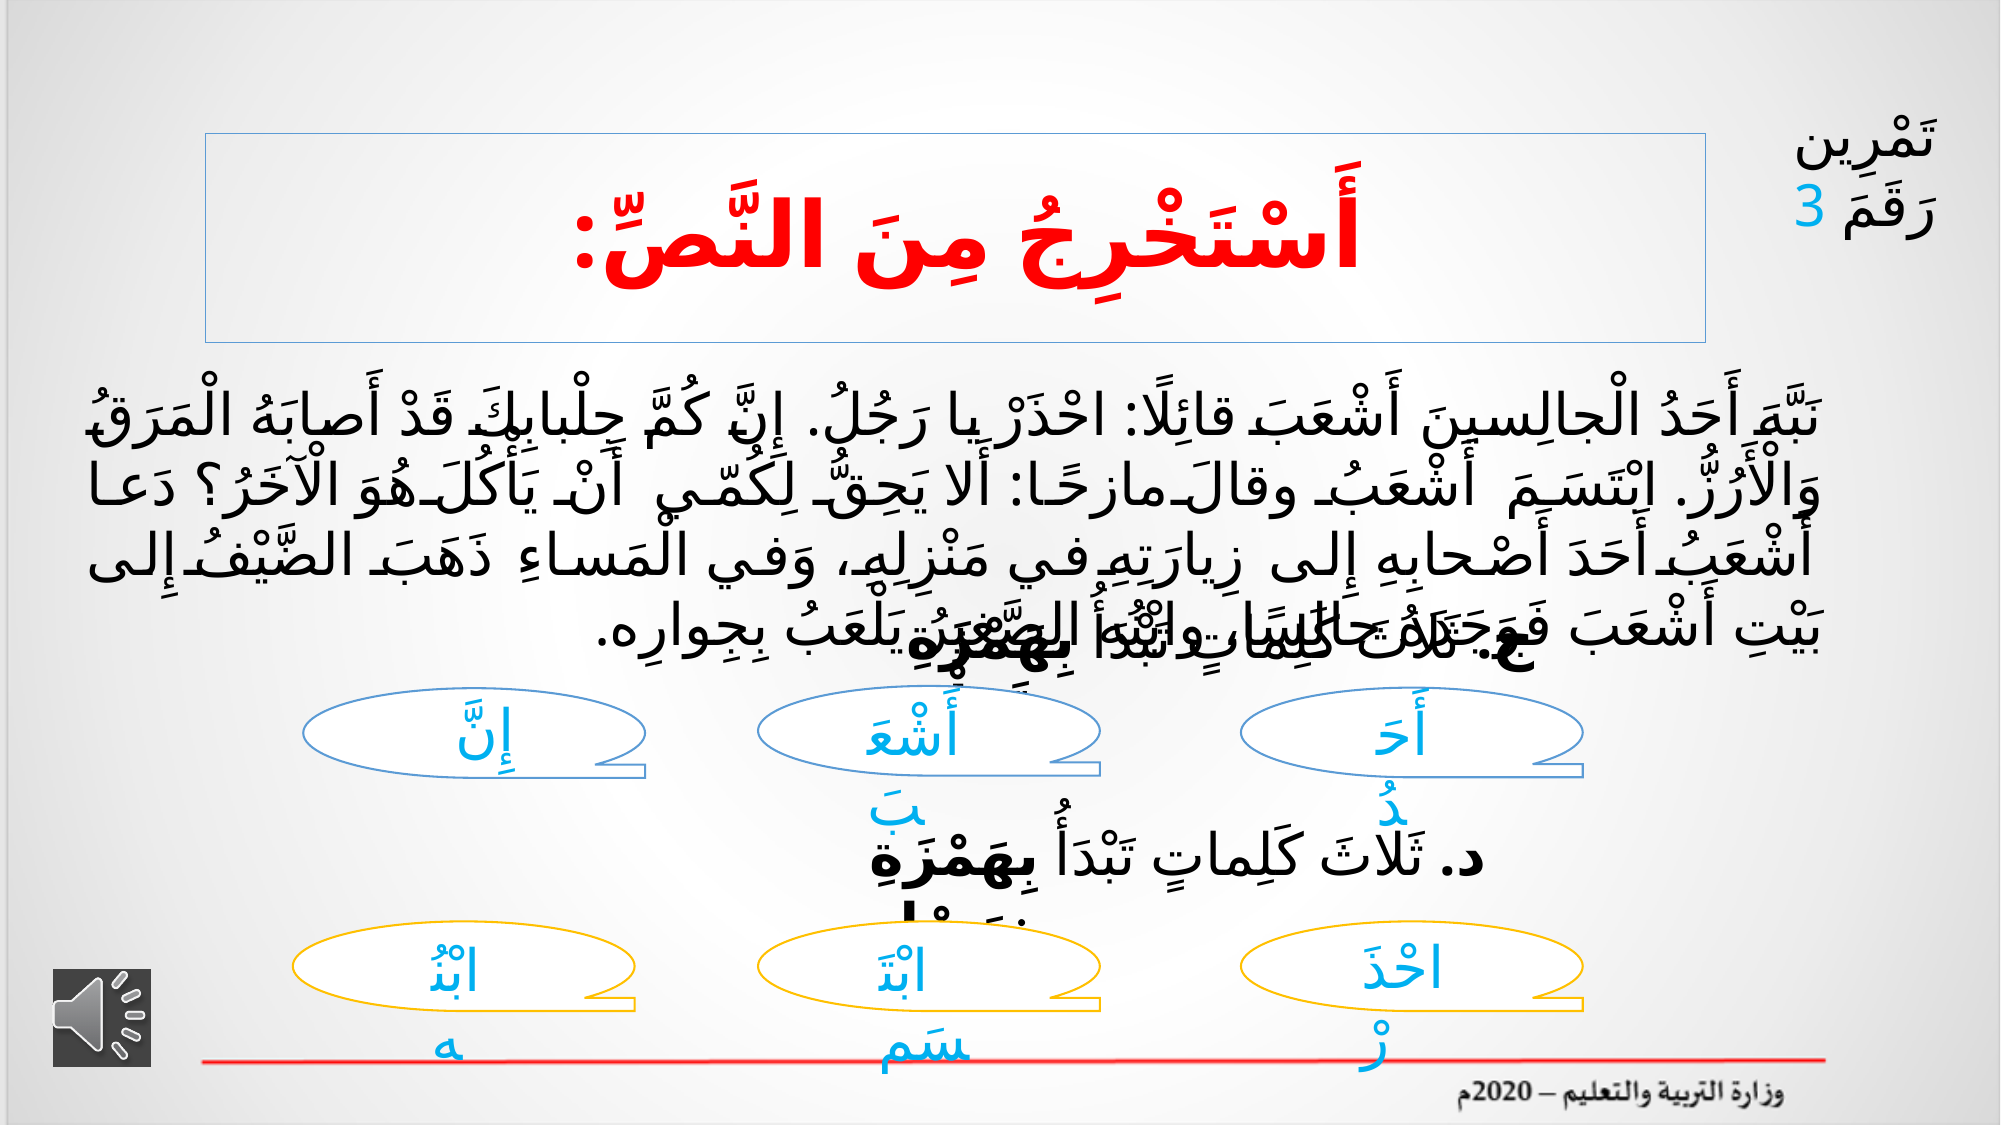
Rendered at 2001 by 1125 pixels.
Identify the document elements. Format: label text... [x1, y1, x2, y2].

text_box [1006, 689, 1101, 777]
text_box أَحَدُ [1362, 689, 1462, 845]
text_box ج. ثَلاثَ كَلِماتٍ تَبْدَأُ بِهَمْزَةِ قَطْعٍ: [891, 665, 1550, 748]
text_box [1239, 686, 1584, 779]
text_box [1239, 923, 1347, 1009]
text_box احْذَرْ [1347, 923, 1477, 1078]
text_box [857, 684, 1001, 689]
picture [0, 0, 2001, 1125]
text_box [291, 920, 636, 1013]
text_box [1477, 923, 1584, 1013]
text_box أَشْعَبَ [852, 689, 1006, 845]
text_box أَسْتَخْرِجُ مِنَ النَّصِّ: [205, 133, 1706, 343]
text_box نَبَّهَ أَحَدُ الْجالِسينَ أَشْعَبَ قائِلًا: احْذَرْ يا رَجُلُ. إِنَّ كُمَّ جِلْبابِكَ قَدْ أَصابَهُ الْمَرَقُ وَالْأَرُزُّ. ابْتَسَمَ أَشْعَبُ وقالَ مازحًا: أَلا يَحِقُّ لِكُمّي أَنْ يَأْكُلَ هُوَ الْآخَرُ؟ دَعا أَشْعَبُ أَحَدَ أَصْحابِهِ إِلى زِيارَتِهِ في مَنْزِلِهِ، وَفي الْمَساءِ ذَهَبَ الضَّيْفُ إِلى بَيْتِ أَشْعَبَ فَوَجَدَهُ جالِسًا، وابْنُه الصَّغيِرُ يَلْعَبُ بِجِوارِه. [72, 369, 1839, 665]
text_box ابْتَسَم [864, 925, 994, 1080]
text_box د. ثَلاثَ كَلِماتٍ تَبْدَأُ بِهَمْزَةِ وَصْلٍ: [854, 810, 1627, 965]
text_box [756, 920, 1101, 1013]
text_box تَمْرِين رَقَمَ 3 [1730, 90, 2000, 246]
text_box إِنَّ [441, 685, 541, 771]
text_box ابْنُه [416, 925, 513, 1080]
text_box [756, 689, 852, 772]
text_box [302, 687, 647, 779]
